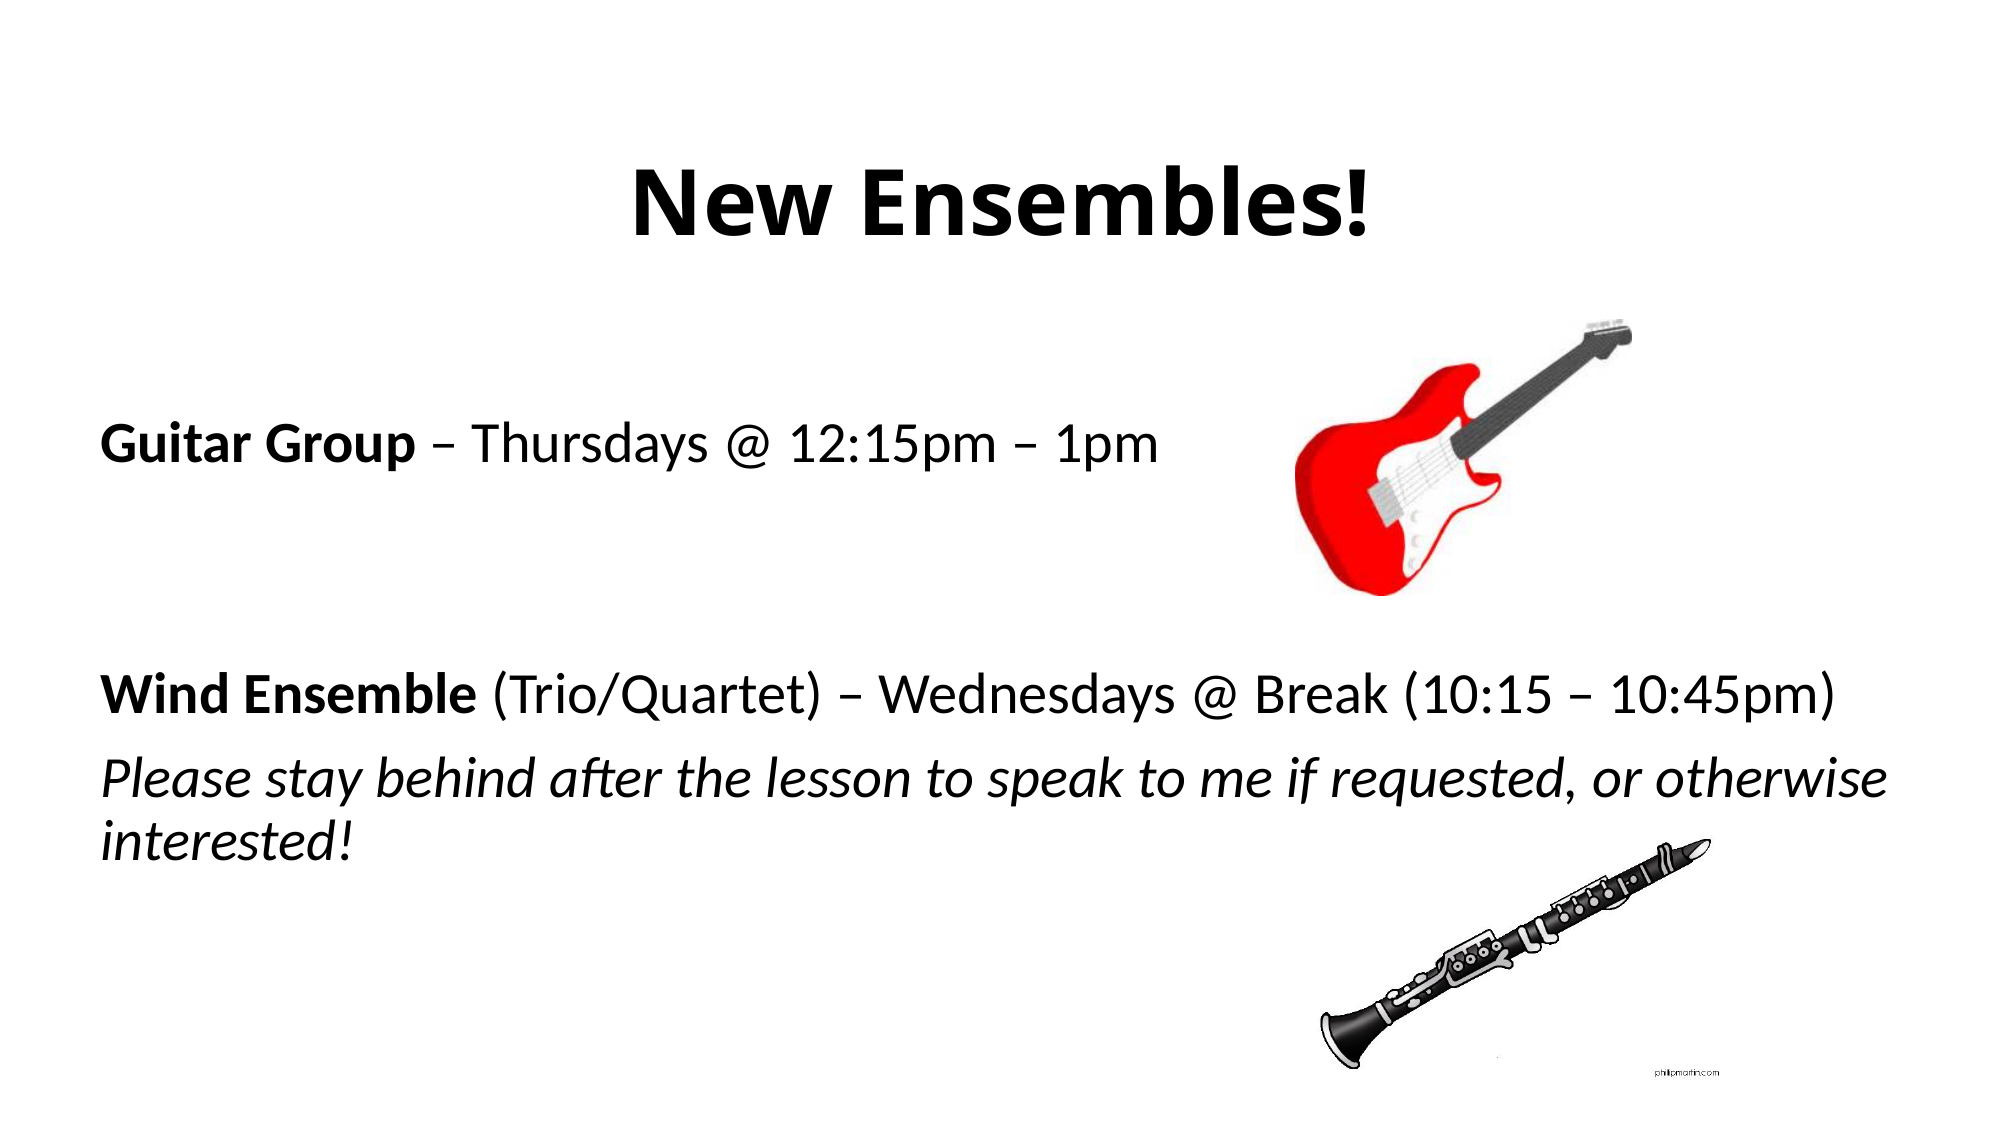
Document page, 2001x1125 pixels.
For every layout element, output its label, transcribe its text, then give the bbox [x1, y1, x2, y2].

picture [1295, 319, 1632, 596]
list Guitar Group – Thursdays @ 12:15pm – 1pm Wind Ensemble (Trio/Quartet) – Wednesdays @ Break (10:15 – 10:45pm) Please stay behind after the lesson to speak to me if requested, or otherwise interested! [85, 314, 1915, 1029]
picture [1295, 824, 1725, 1082]
title New Ensembles! [137, 96, 1863, 314]
